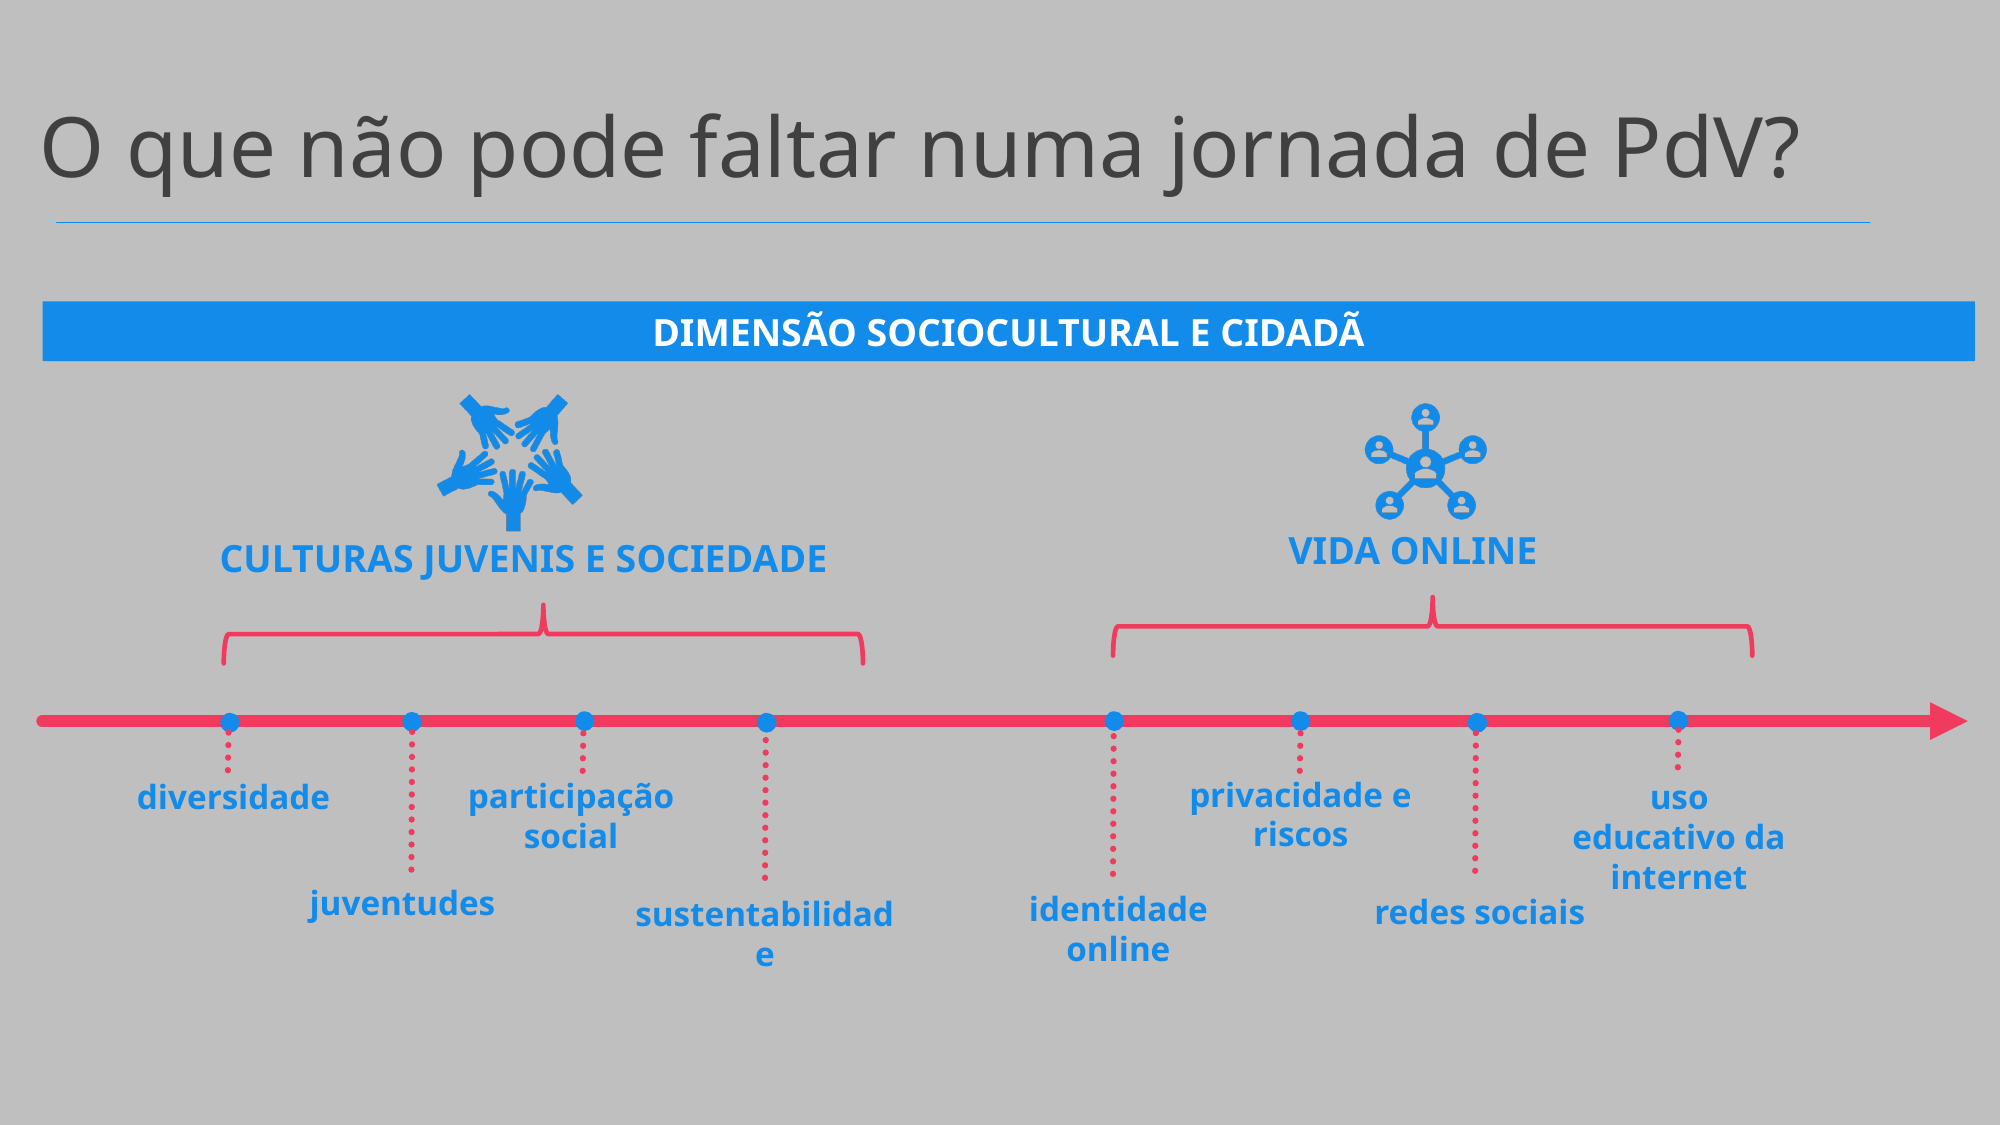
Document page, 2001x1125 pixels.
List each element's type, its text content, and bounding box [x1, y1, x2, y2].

text_box participação social [448, 767, 695, 863]
text_box [756, 711, 778, 720]
text_box CULTURAS JUVENIS E SOCIEDADE [204, 527, 844, 588]
text_box O que não pode faltar numa jornada de PdV? [24, 86, 1975, 202]
text_box [1289, 709, 1312, 720]
text_box [573, 709, 596, 720]
picture [1351, 386, 1503, 537]
text_box [401, 710, 423, 720]
text_box diversidade [87, 768, 381, 824]
text_box [1103, 722, 1126, 733]
text_box [401, 722, 424, 733]
text_box [755, 722, 778, 734]
text_box sustentabilidade [613, 885, 917, 981]
text_box [1112, 596, 1754, 657]
text_box uso educativo da internet [1555, 768, 1803, 904]
picture [434, 386, 585, 538]
text_box DIMENSÃO SOCIOCULTURAL E CIDADÃ [42, 301, 1975, 362]
text_box [1667, 709, 1690, 720]
text_box [1667, 722, 1690, 732]
text_box juventudes [265, 875, 540, 930]
text_box VIDA ONLINE [1093, 519, 1733, 580]
text_box [1289, 722, 1312, 732]
text_box privacidade e riscos [1163, 766, 1438, 861]
text_box redes sociais [1356, 883, 1604, 939]
text_box [222, 604, 864, 665]
text_box [1103, 709, 1126, 720]
text_box identidade online [995, 880, 1242, 976]
text_box [219, 722, 241, 734]
text_box [1466, 711, 1488, 720]
text_box [219, 711, 241, 720]
text_box [573, 722, 596, 732]
text_box [1466, 722, 1489, 734]
